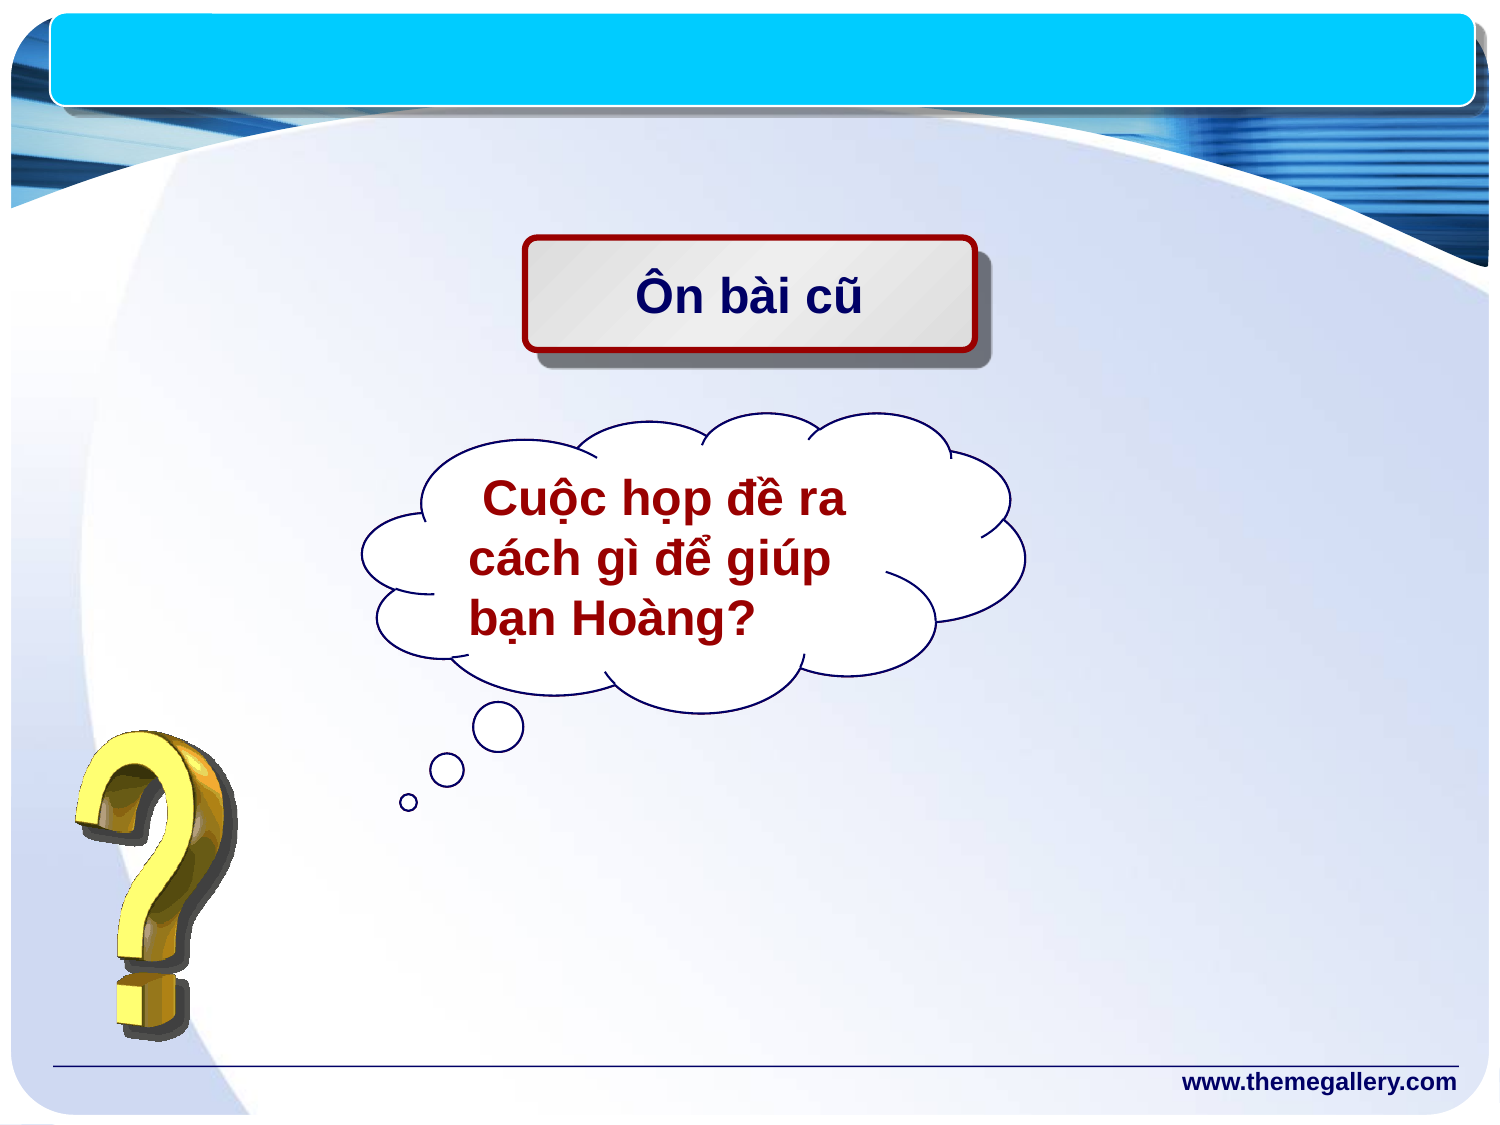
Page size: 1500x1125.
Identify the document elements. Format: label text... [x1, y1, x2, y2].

text_box [49, 12, 1475, 107]
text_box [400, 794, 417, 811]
text_box Ôn bài cũ [524, 237, 975, 351]
picture [11, 18, 1488, 1114]
text_box Cuộc họp đề ra cách gì để giúp bạn Hoàng? [430, 753, 464, 787]
text_box Cuộc họp đề ra cách gì để giúp bạn Hoàng? [473, 701, 524, 752]
text_box Cuộc họp đề ra cách gì để giúp bạn Hoàng? [361, 413, 1026, 714]
footer www.themegallery.com [997, 1057, 1474, 1111]
